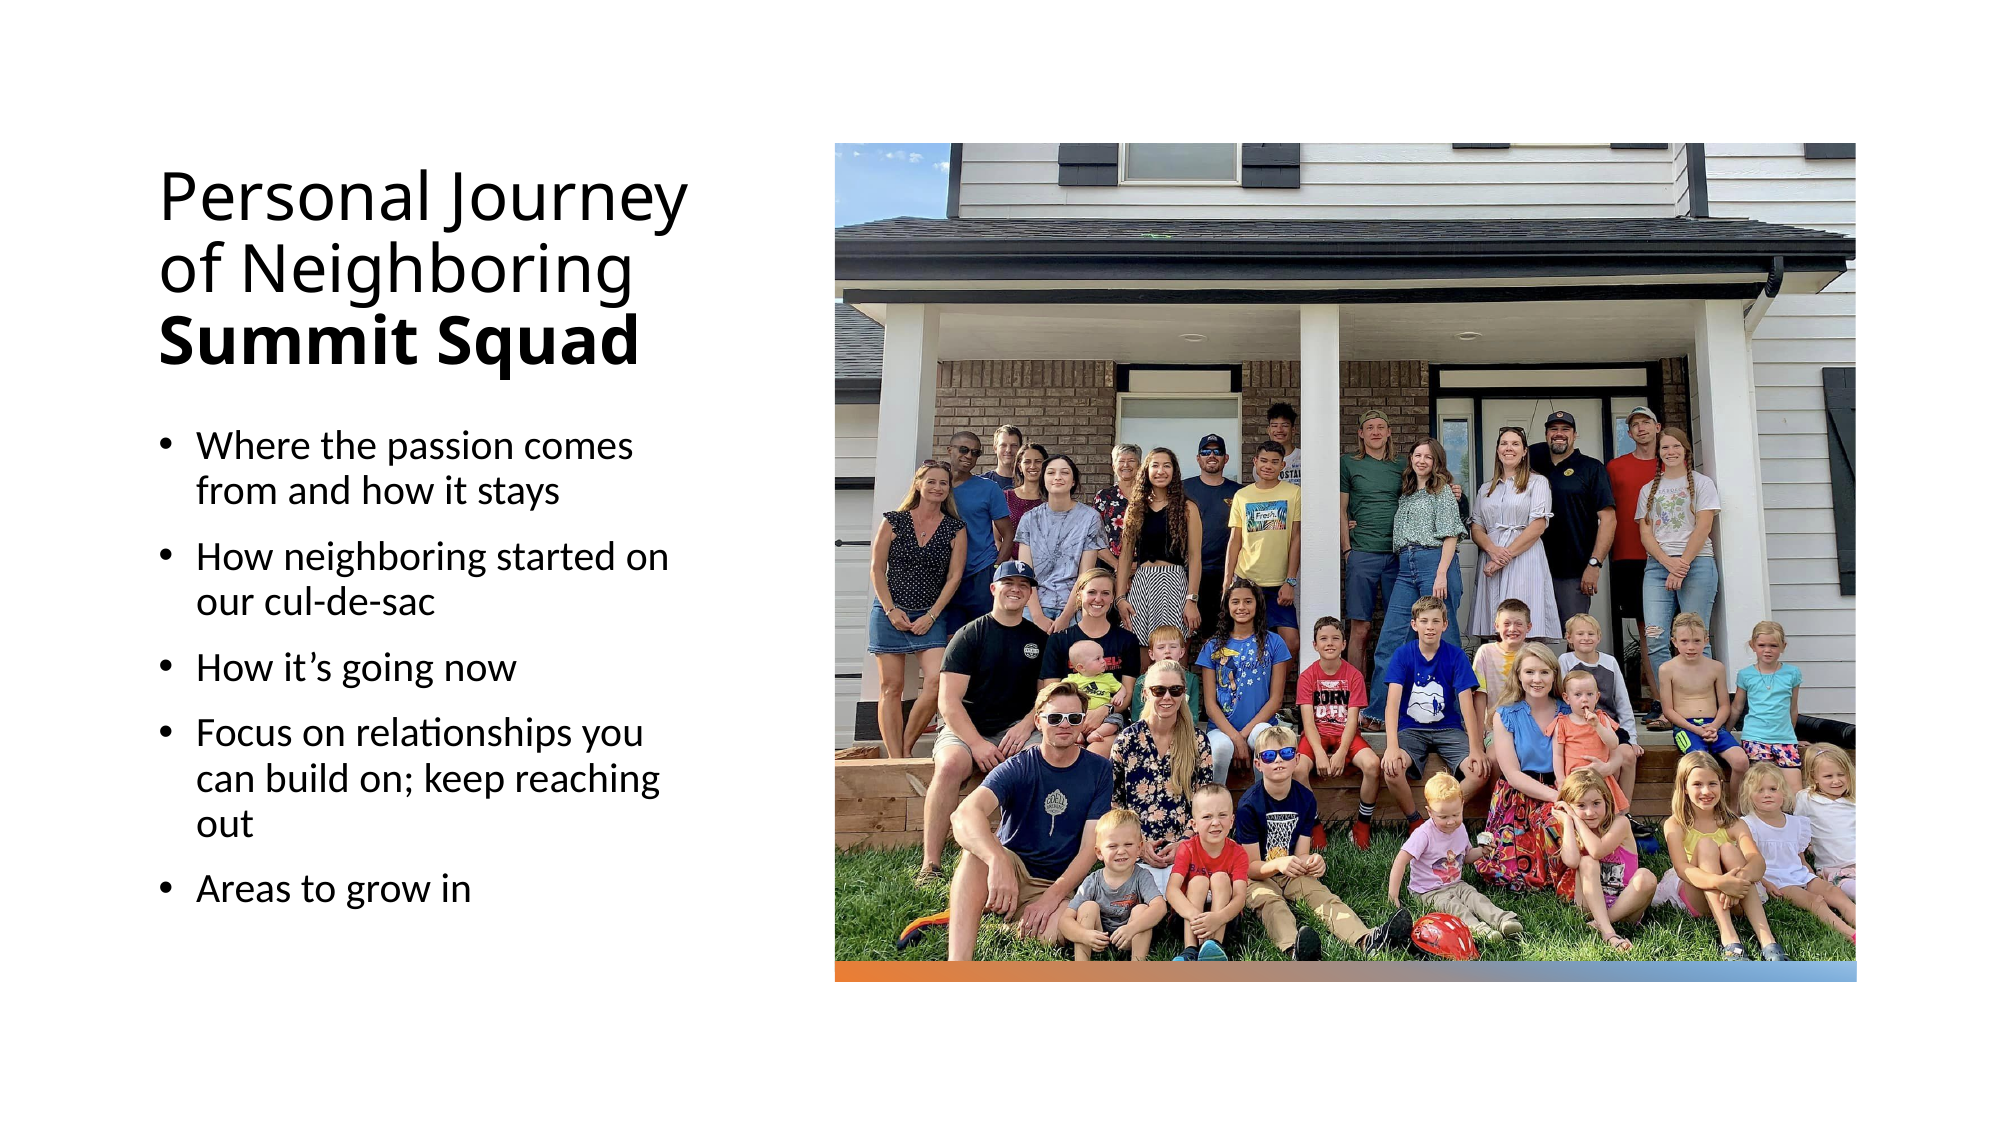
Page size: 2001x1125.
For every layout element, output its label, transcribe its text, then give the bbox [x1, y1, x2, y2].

picture [834, 143, 1856, 961]
list Where the passion comes from and how it stays How neighboring started on our cul-de-sac How it’s going now Focus on relationships you can build on; keep reaching out Areas to grow in [143, 415, 693, 982]
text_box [834, 961, 1857, 982]
title Personal Journey of Neighboring Summit Squad [143, 121, 727, 387]
